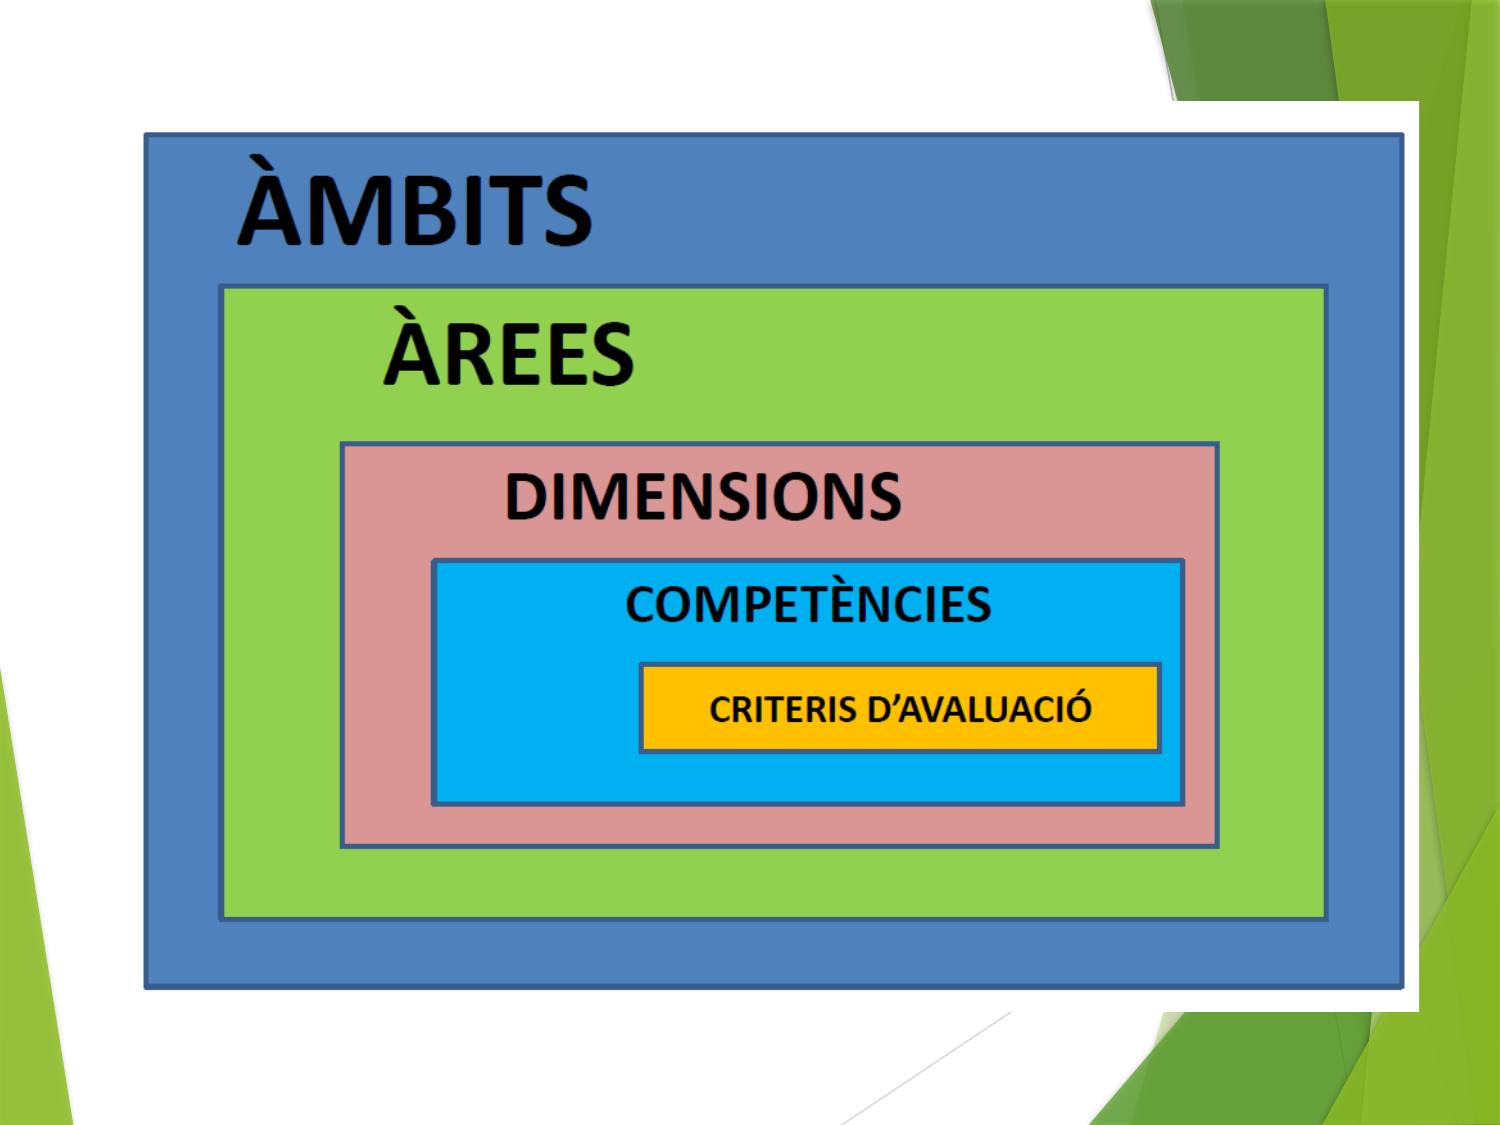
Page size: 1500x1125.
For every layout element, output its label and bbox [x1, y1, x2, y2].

picture [123, 101, 1420, 1012]
